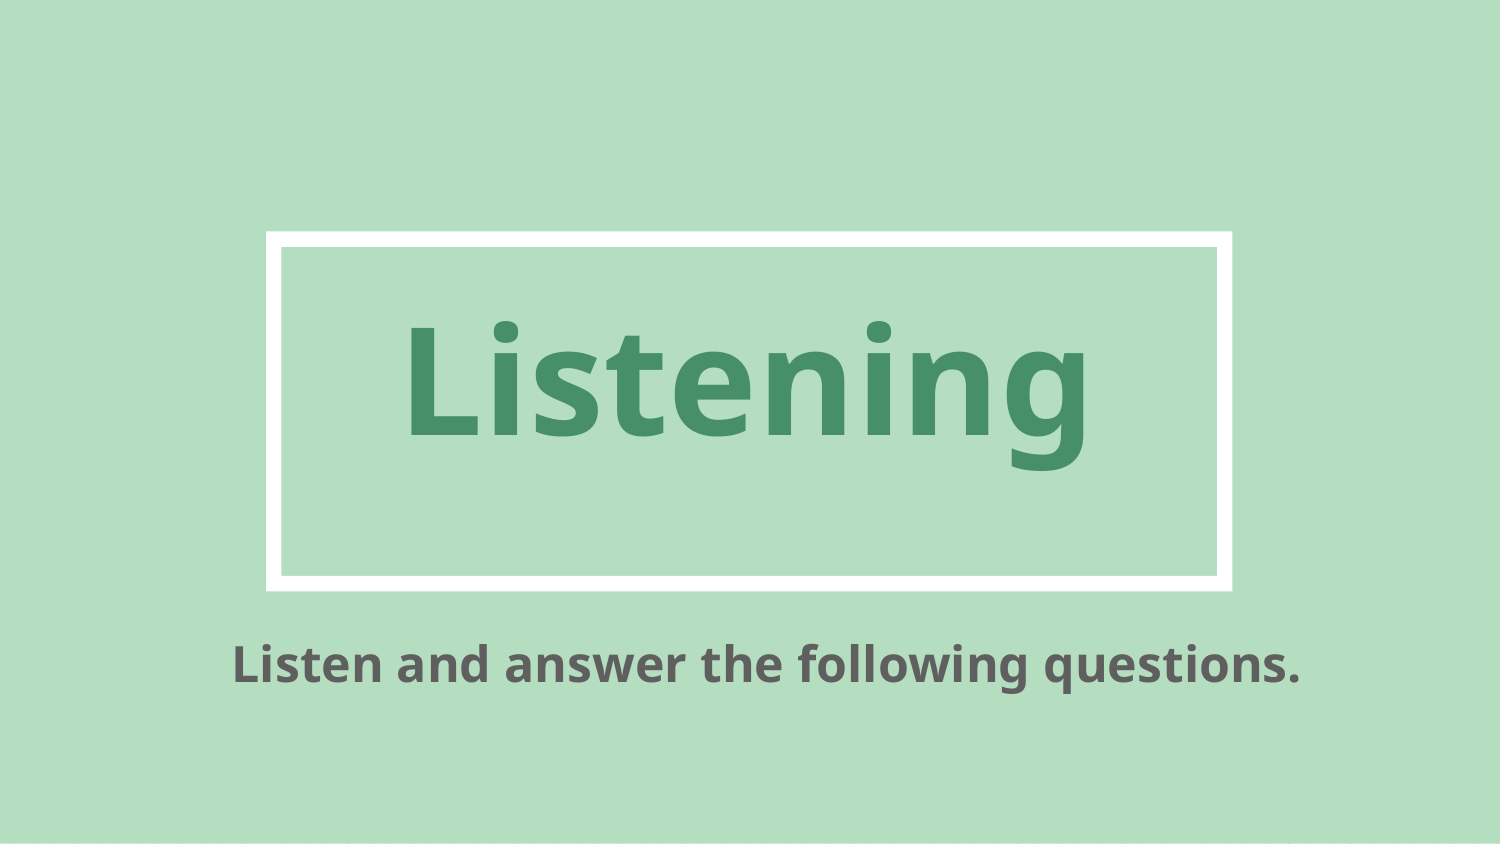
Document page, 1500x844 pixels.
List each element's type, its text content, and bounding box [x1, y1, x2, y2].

text_box [699, 399, 723, 621]
title Listening [284, 326, 1210, 448]
text_box Listen and answer the following questions. [148, 621, 1386, 718]
